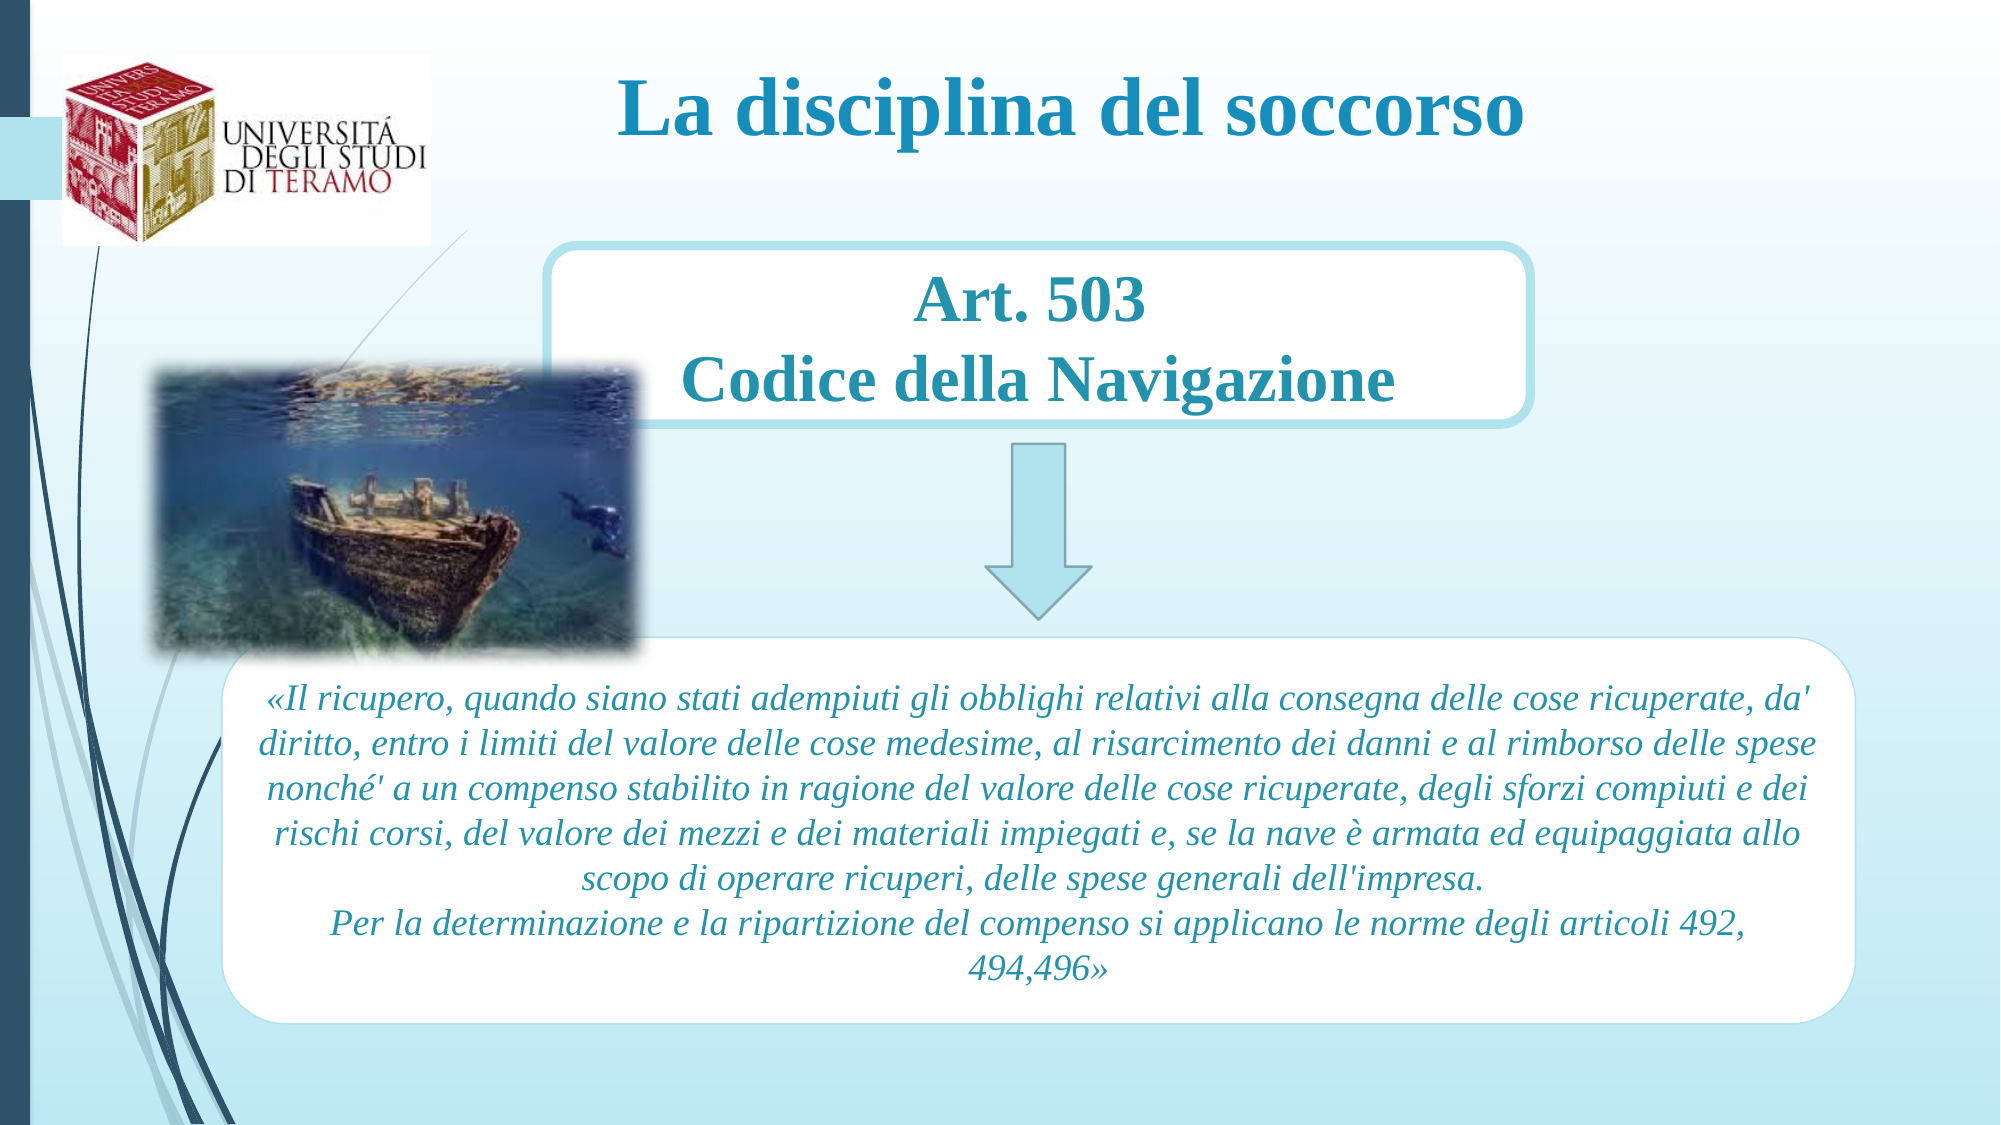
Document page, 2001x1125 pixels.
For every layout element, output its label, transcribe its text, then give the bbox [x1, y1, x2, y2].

text_box «Il ricupero, quando siano stati adempiuti gli obblighi relativi alla consegna delle cose ricuperate, da' diritto, entro i limiti del valore delle cose medesime, al risarcimento dei danni e al rimborso delle spese nonché' a un compenso stabilito in ragione del valore delle cose ricuperate, degli sforzi compiuti e dei rischi corsi, del valore dei mezzi e dei materiali impiegati e, se la nave è armata ed equipaggiata allo scopo di operare ricuperi, delle spese generali dell'impresa. Per la determinazione e la ripartizione del compenso si applicano le norme degli articoli 492, 494,496» [220, 635, 1857, 1026]
text_box [984, 442, 1093, 621]
picture [61, 55, 431, 246]
picture [136, 352, 655, 672]
text_box La disciplina del soccorso [341, 44, 1804, 175]
text_box Art. 503 Codice della Navigazione [545, 244, 1532, 426]
